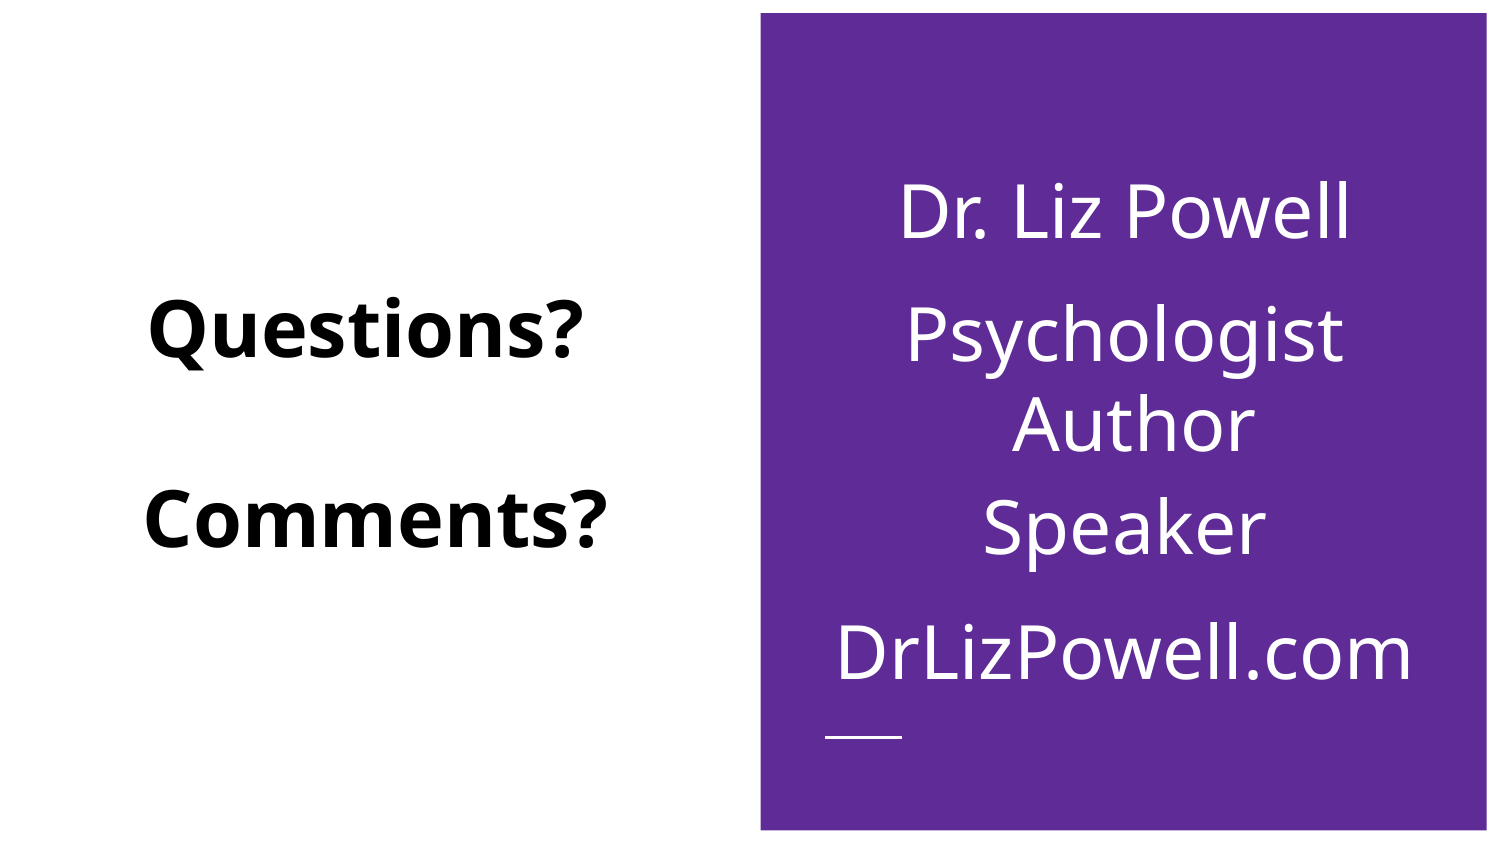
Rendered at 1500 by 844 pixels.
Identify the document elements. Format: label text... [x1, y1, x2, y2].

title Questions? Comments? [43, 265, 708, 579]
list Dr. Liz Powell Psychologist Author Speaker DrLizPowell.com [810, 118, 1440, 725]
